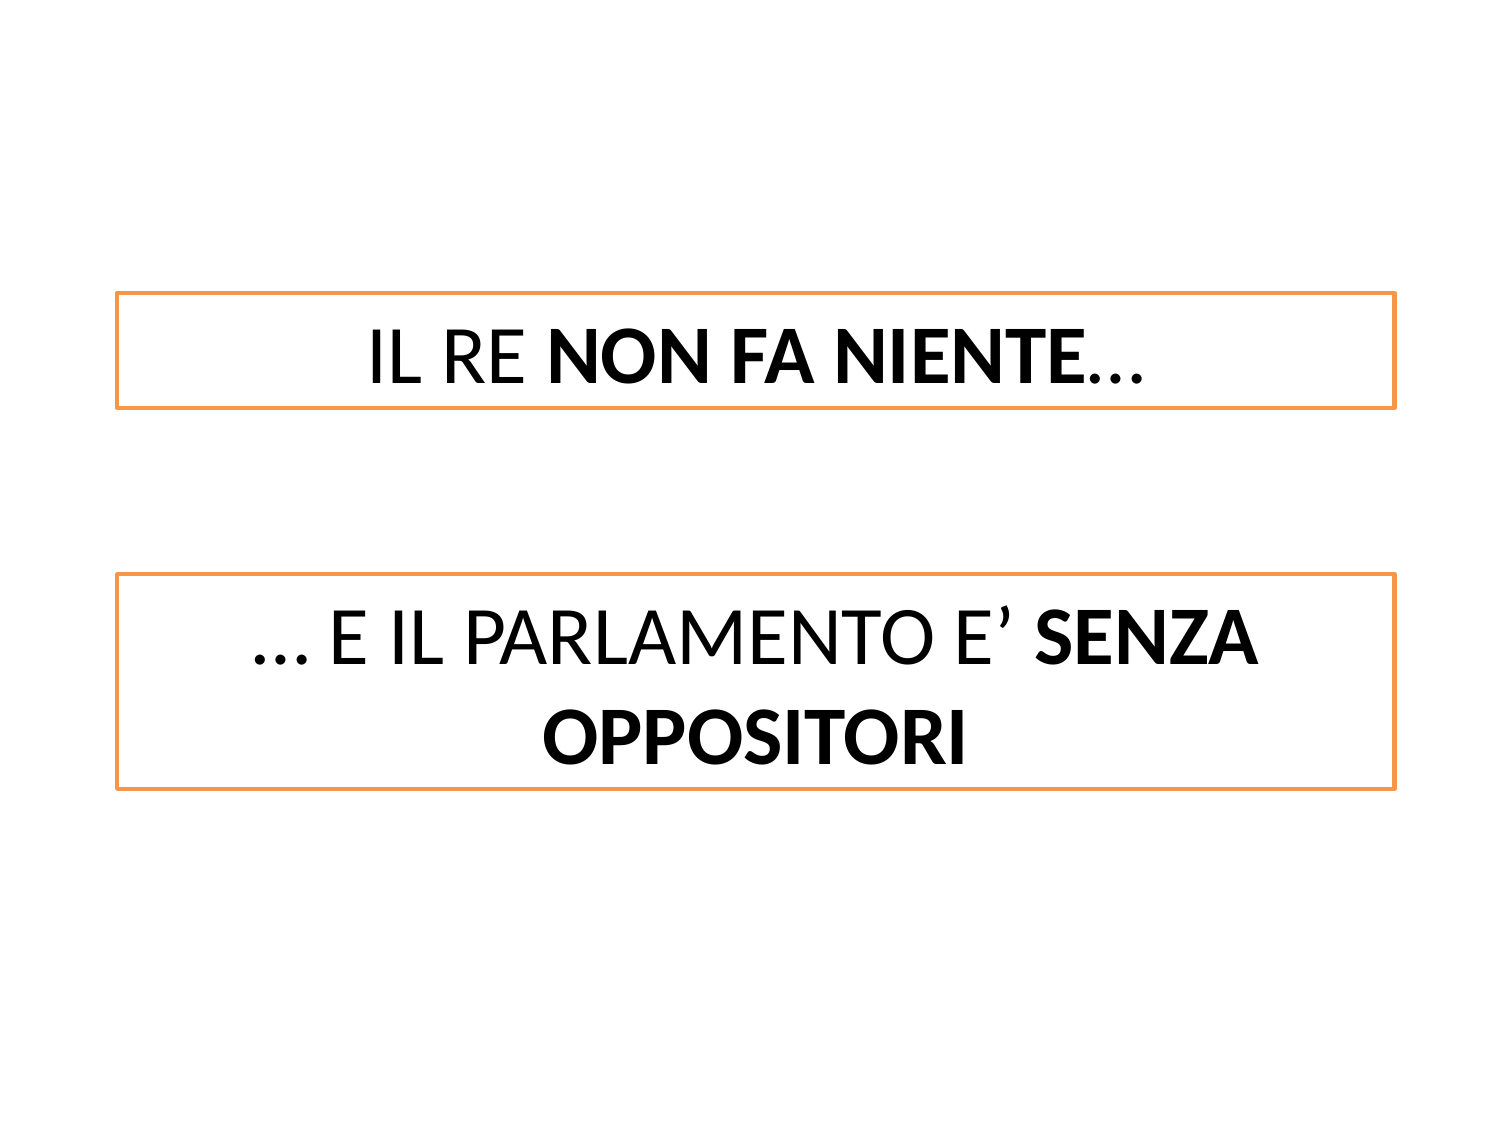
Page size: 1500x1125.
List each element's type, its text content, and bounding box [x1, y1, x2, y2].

text_box IL RE NON FA NIENTE… [115, 291, 1397, 410]
text_box … E IL PARLAMENTO E’ SENZA OPPOSITORI [115, 572, 1397, 791]
